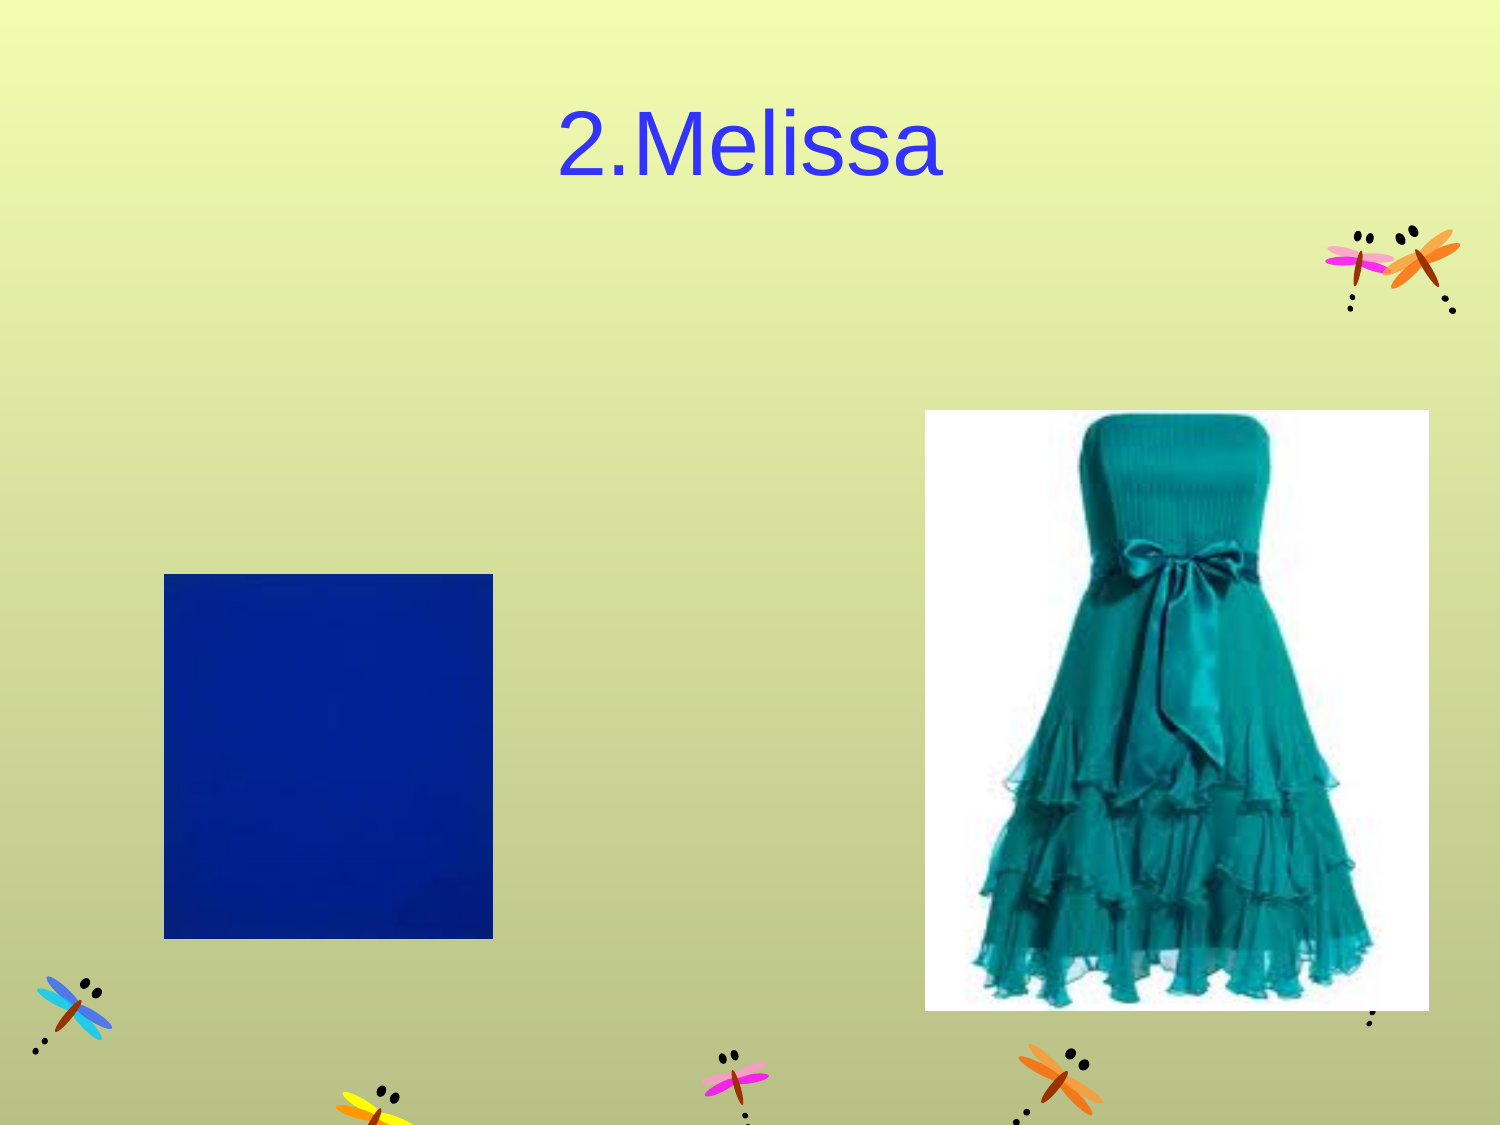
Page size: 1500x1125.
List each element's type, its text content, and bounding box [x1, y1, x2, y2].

picture [925, 409, 1430, 1012]
picture [163, 573, 493, 939]
title 2.Melissa [74, 44, 1426, 233]
